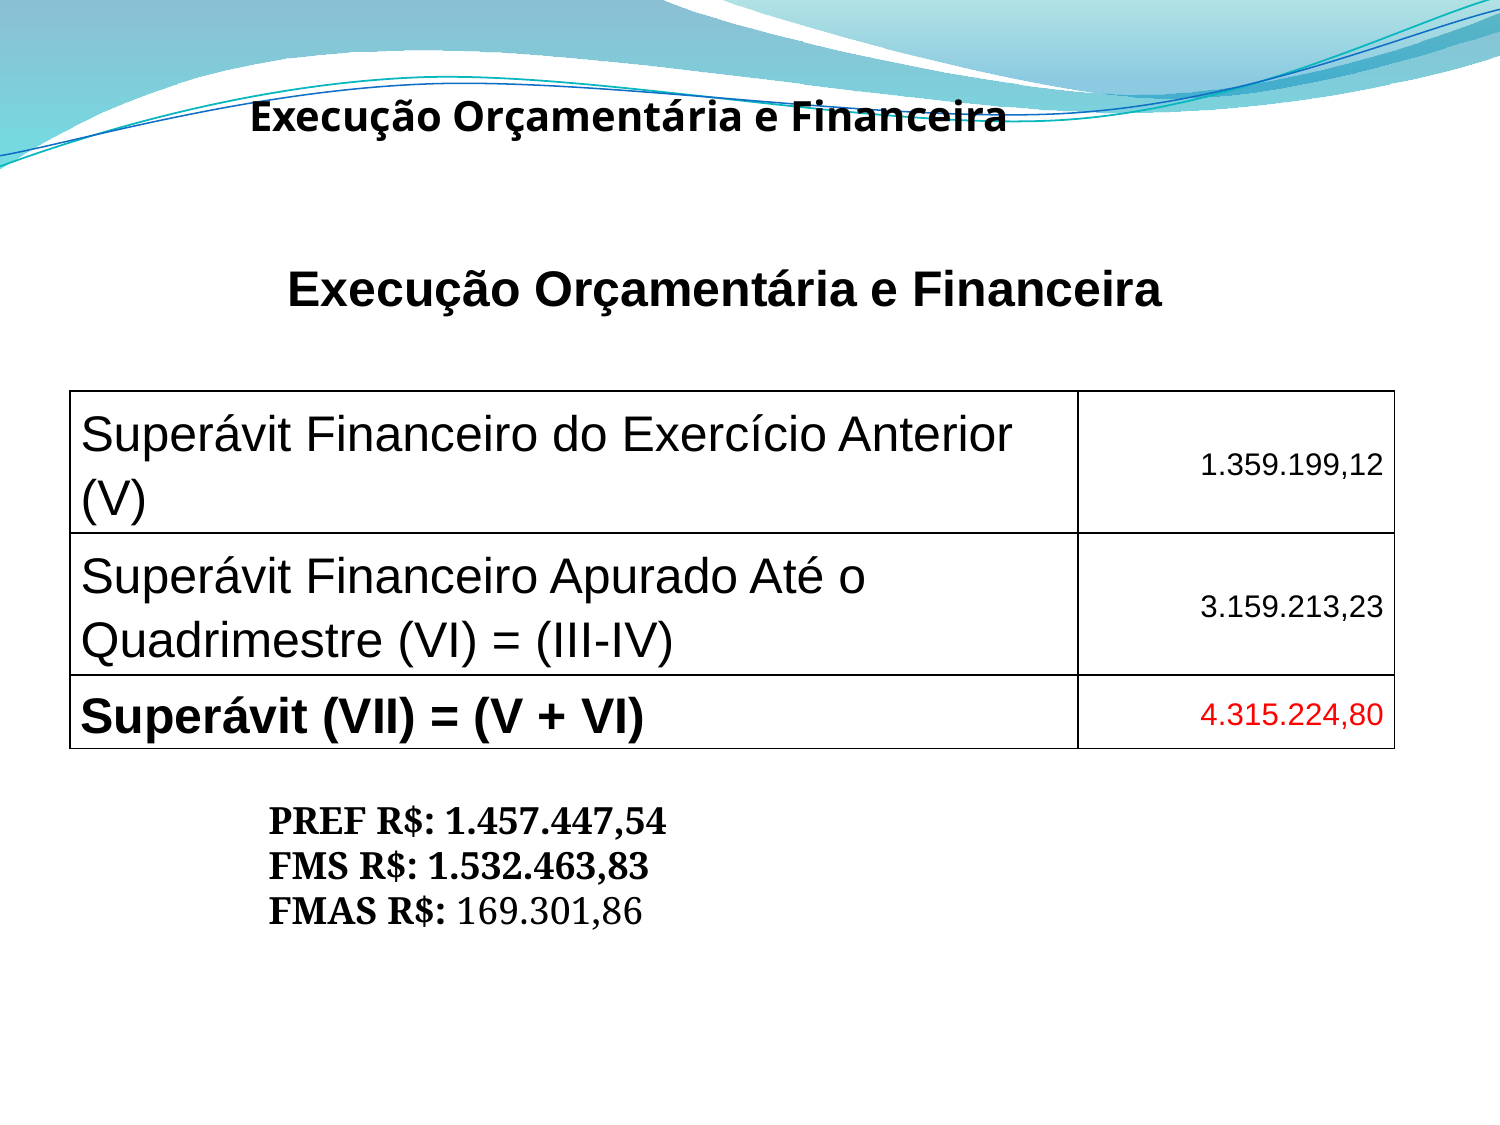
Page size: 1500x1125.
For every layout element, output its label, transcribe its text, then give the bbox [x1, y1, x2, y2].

text_box Pref R$: 1.457.447,54 fms R$: 1.532.463,83 FMAS R$: 169.301,86 [253, 789, 1125, 940]
table_cell 4.315.224,80 [1079, 676, 1394, 748]
table_cell Superávit Financeiro do Exercício Anterior (V) [71, 392, 1077, 532]
table_cell Superávit (VII) = (V + VI) [71, 676, 1077, 748]
table_cell 3.159.213,23 [1079, 534, 1394, 674]
text_box Execução Orçamentária e Financeira [234, 82, 1184, 147]
table_header Execução Orçamentária e Financeira [70, 178, 1394, 390]
table_cell Superávit Financeiro Apurado Até o Quadrimestre (VI) = (III-IV) [71, 534, 1077, 674]
table_cell 1.359.199,12 [1079, 392, 1394, 532]
